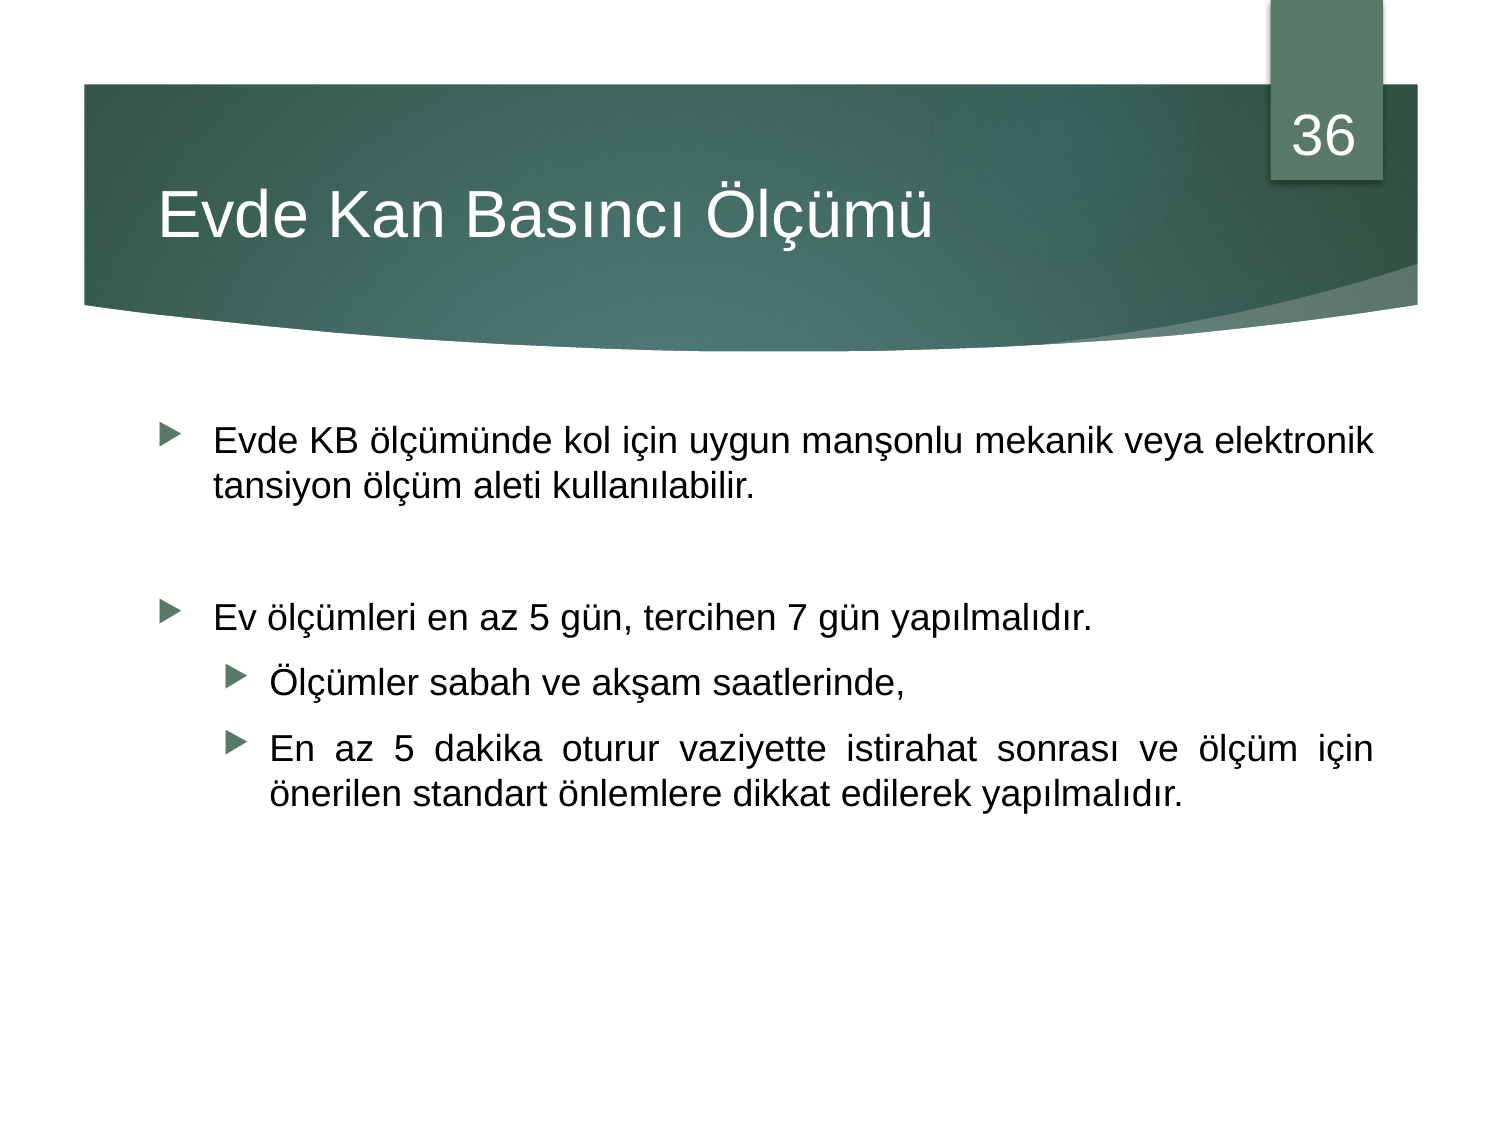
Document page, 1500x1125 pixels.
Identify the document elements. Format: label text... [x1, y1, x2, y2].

list Evde KB ölçümünde kol için uygun manşonlu mekanik veya elektronik tansiyon ölçüm aleti kullanılabilir. Ev ölçümleri en az 5 gün, tercihen 7 gün yapılmalıdır. Ölçümler sabah ve akşam saatlerinde, En az 5 dakika oturur vaziyette istirahat sonrası ve ölçüm için önerilen standart önlemlere dikkat edilerek yapılmalıdır. [141, 408, 1390, 988]
title Evde Kan Basıncı Ölçümü [142, 152, 1183, 269]
slide_number 36 [1259, 48, 1390, 175]
